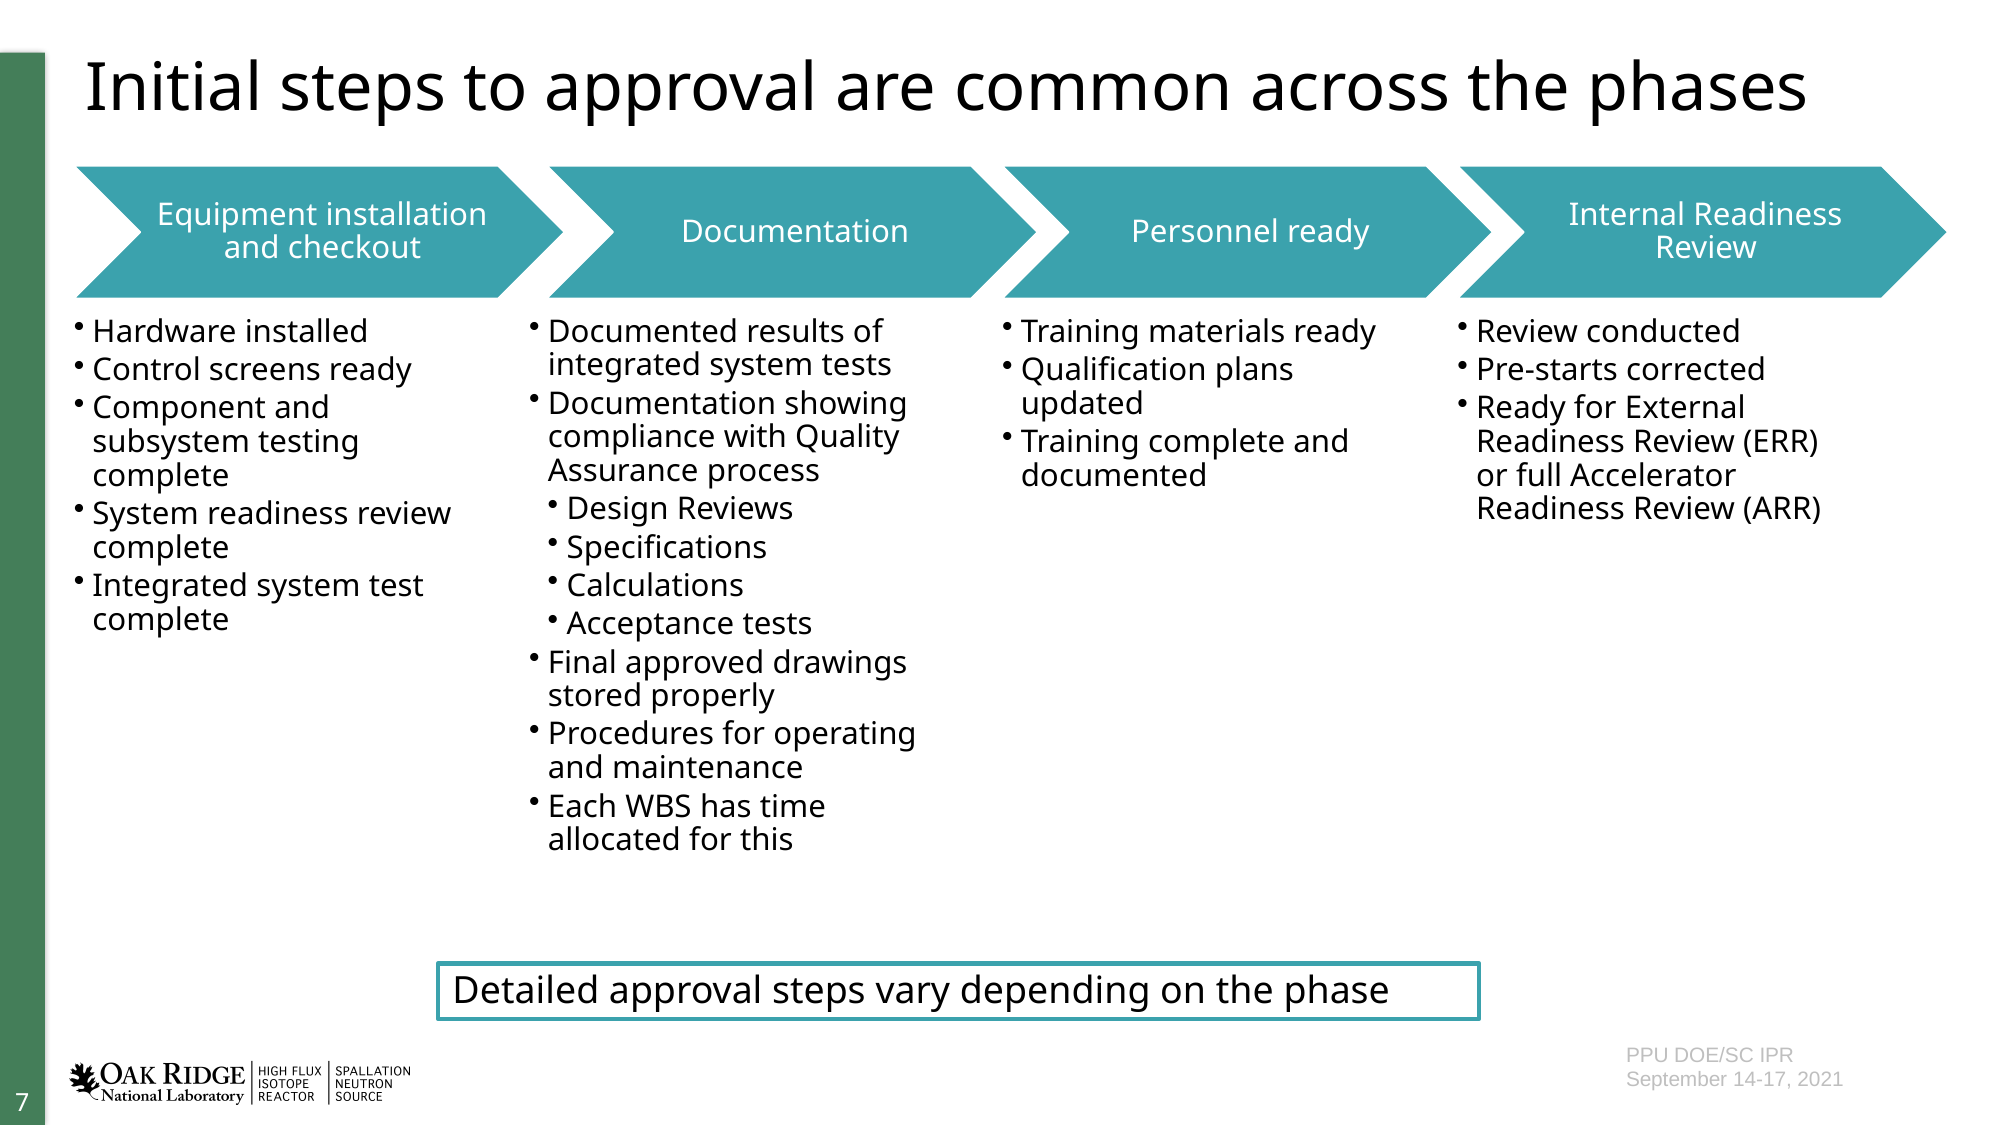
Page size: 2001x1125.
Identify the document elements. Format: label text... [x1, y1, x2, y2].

title Initial steps to approval are common across the phases [70, 44, 1946, 134]
picture [66, 1058, 413, 1108]
text_box Detailed approval steps vary depending on the phase [437, 1007, 1480, 1019]
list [73, 133, 1949, 1007]
